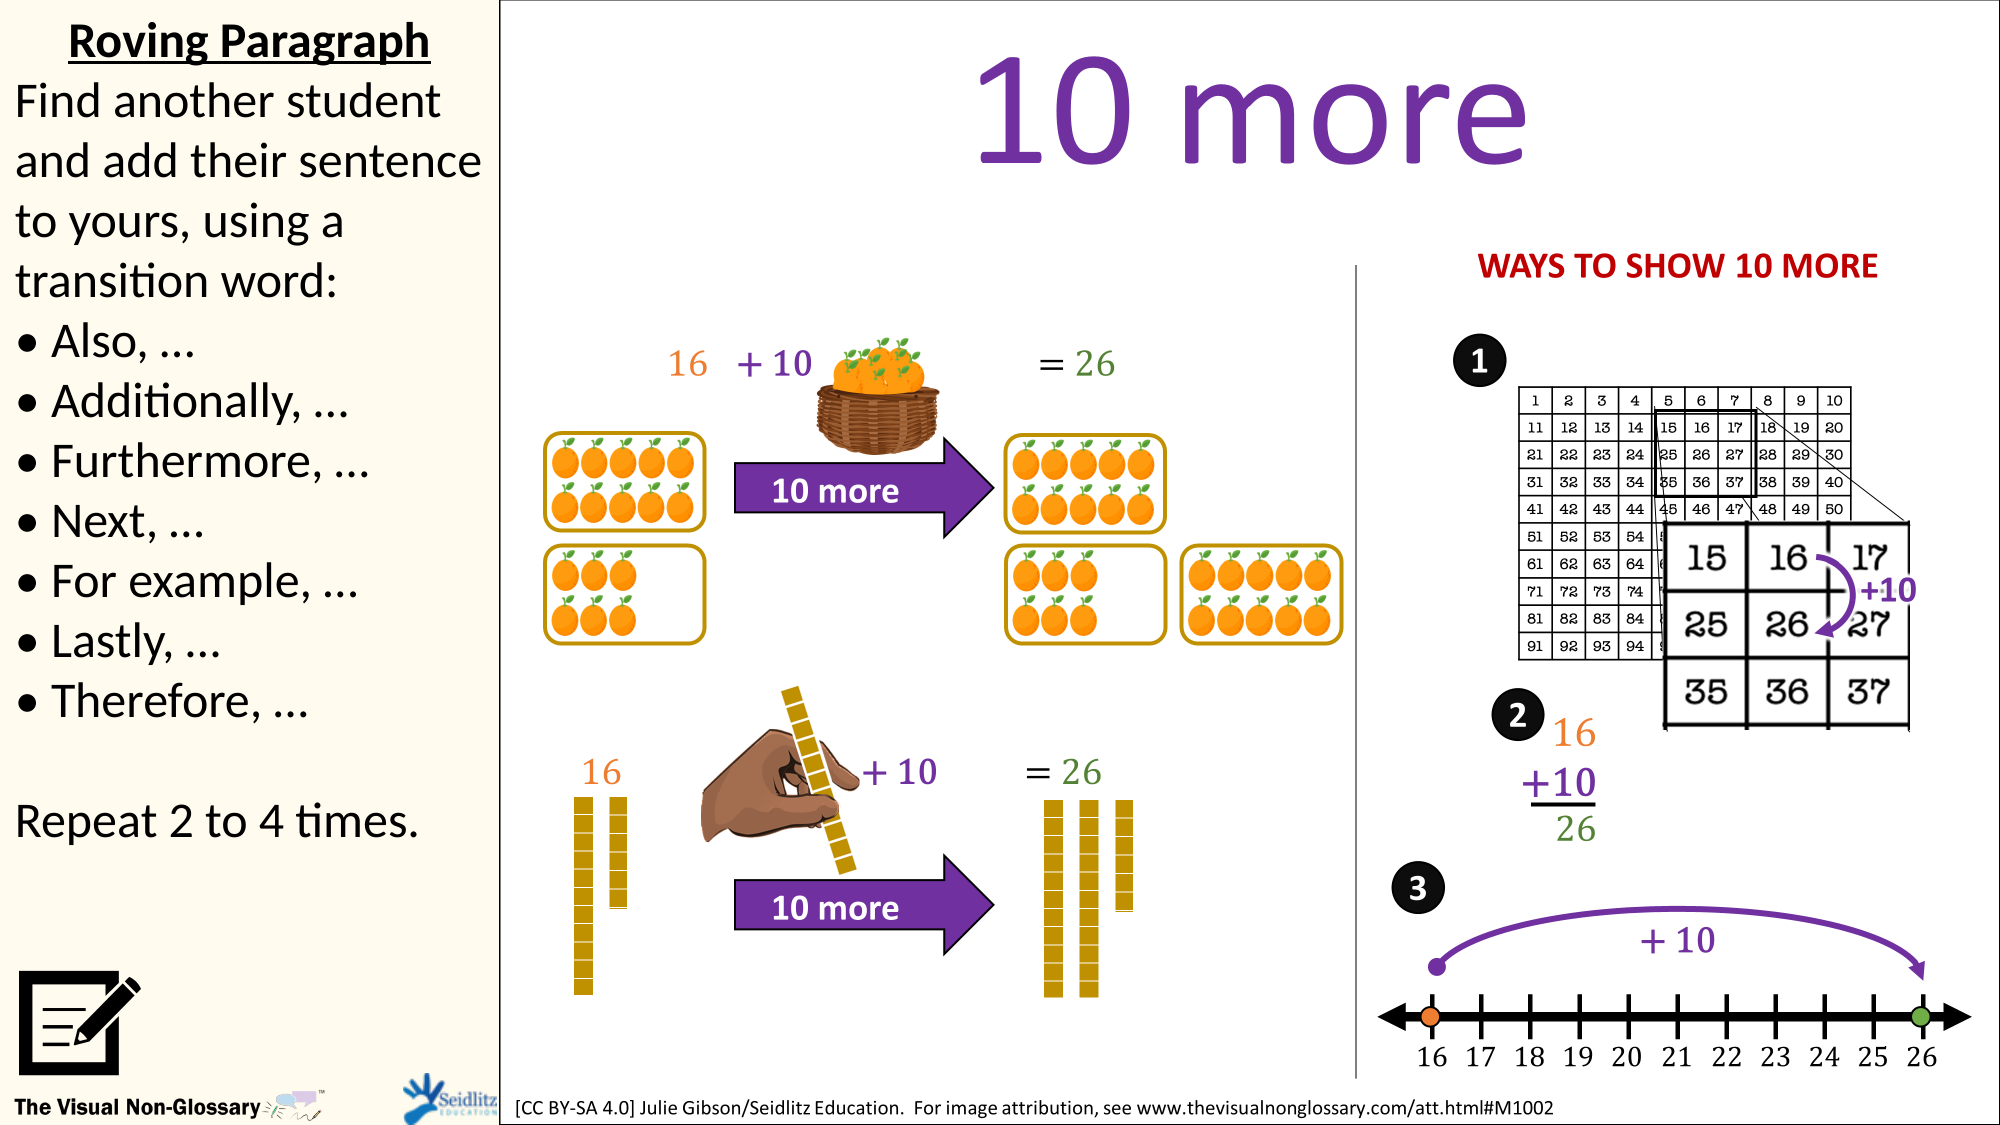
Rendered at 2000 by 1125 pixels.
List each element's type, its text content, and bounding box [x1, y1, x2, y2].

text_box Find another student and add their sentence to yours, using a transition word:​ • Also, … • Additionally, … • Furthermore, … • Next, … • For example, … • Lastly, … • Therefore, … Repeat 2 to 4 times. [0, 59, 494, 855]
text_box Roving Paragraph​ [53, 0, 446, 59]
picture [403, 1073, 497, 1125]
picture [0, 961, 328, 1125]
picture [499, 0, 2000, 1125]
